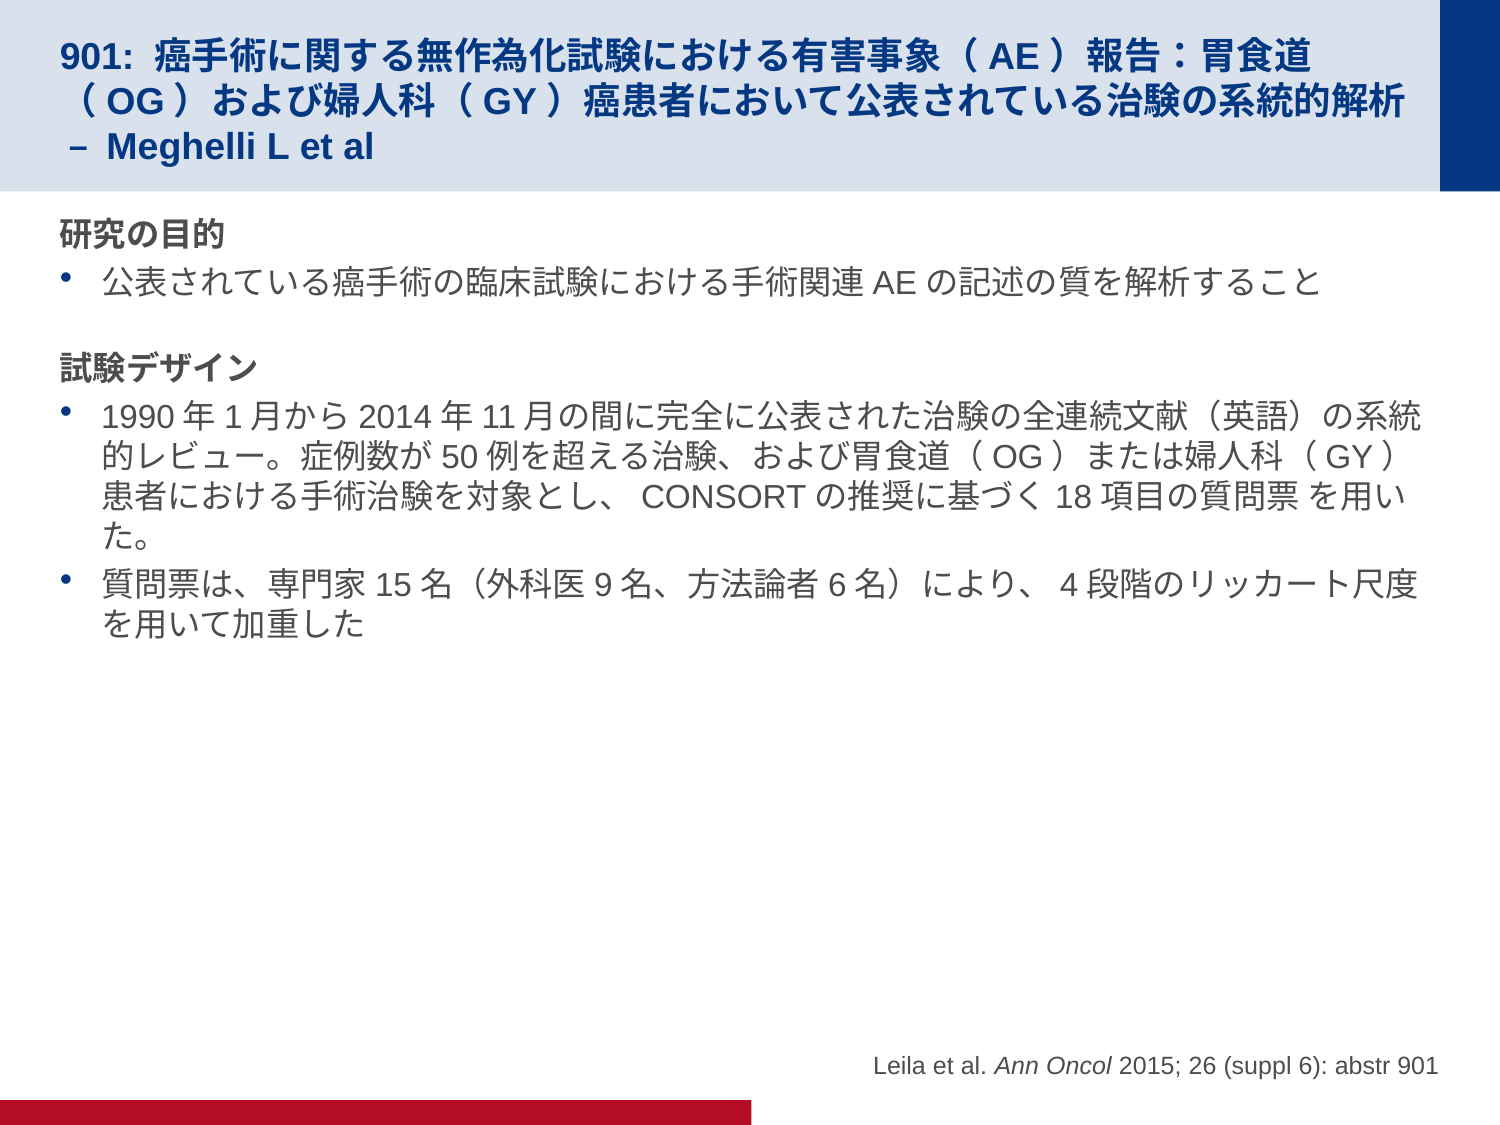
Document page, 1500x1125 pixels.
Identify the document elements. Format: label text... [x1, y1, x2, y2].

list 研究の目的 公表されている癌手術の臨床試験における手術関連AEの記述の質を解析すること 試験デザイン 1990年1月から2014年11月の間に完全に公表された治験の全連続文献（英語）の系統的レビュー。症例数が50例を超える治験、および胃食道（OG）または婦人科（GY）患者における手術治験を対象とし、CONSORTの推奨に基づく18項目の質問票 を用いた。 質問票は、専門家15名（外科医9名、方法論者6名）により、4段階のリッカート尺度を用いて加重した [59, 205, 1441, 985]
title 901: 癌手術に関する無作為化試験における有害事象（AE）報告：胃食道（OG）および婦人科（GY）癌患者において公表されている治験の系統的解析 – Meghelli L et al [59, 29, 1412, 162]
list Leila et al. Ann Oncol 2015; 26 (suppl 6): abstr 901 [762, 999, 1441, 1080]
